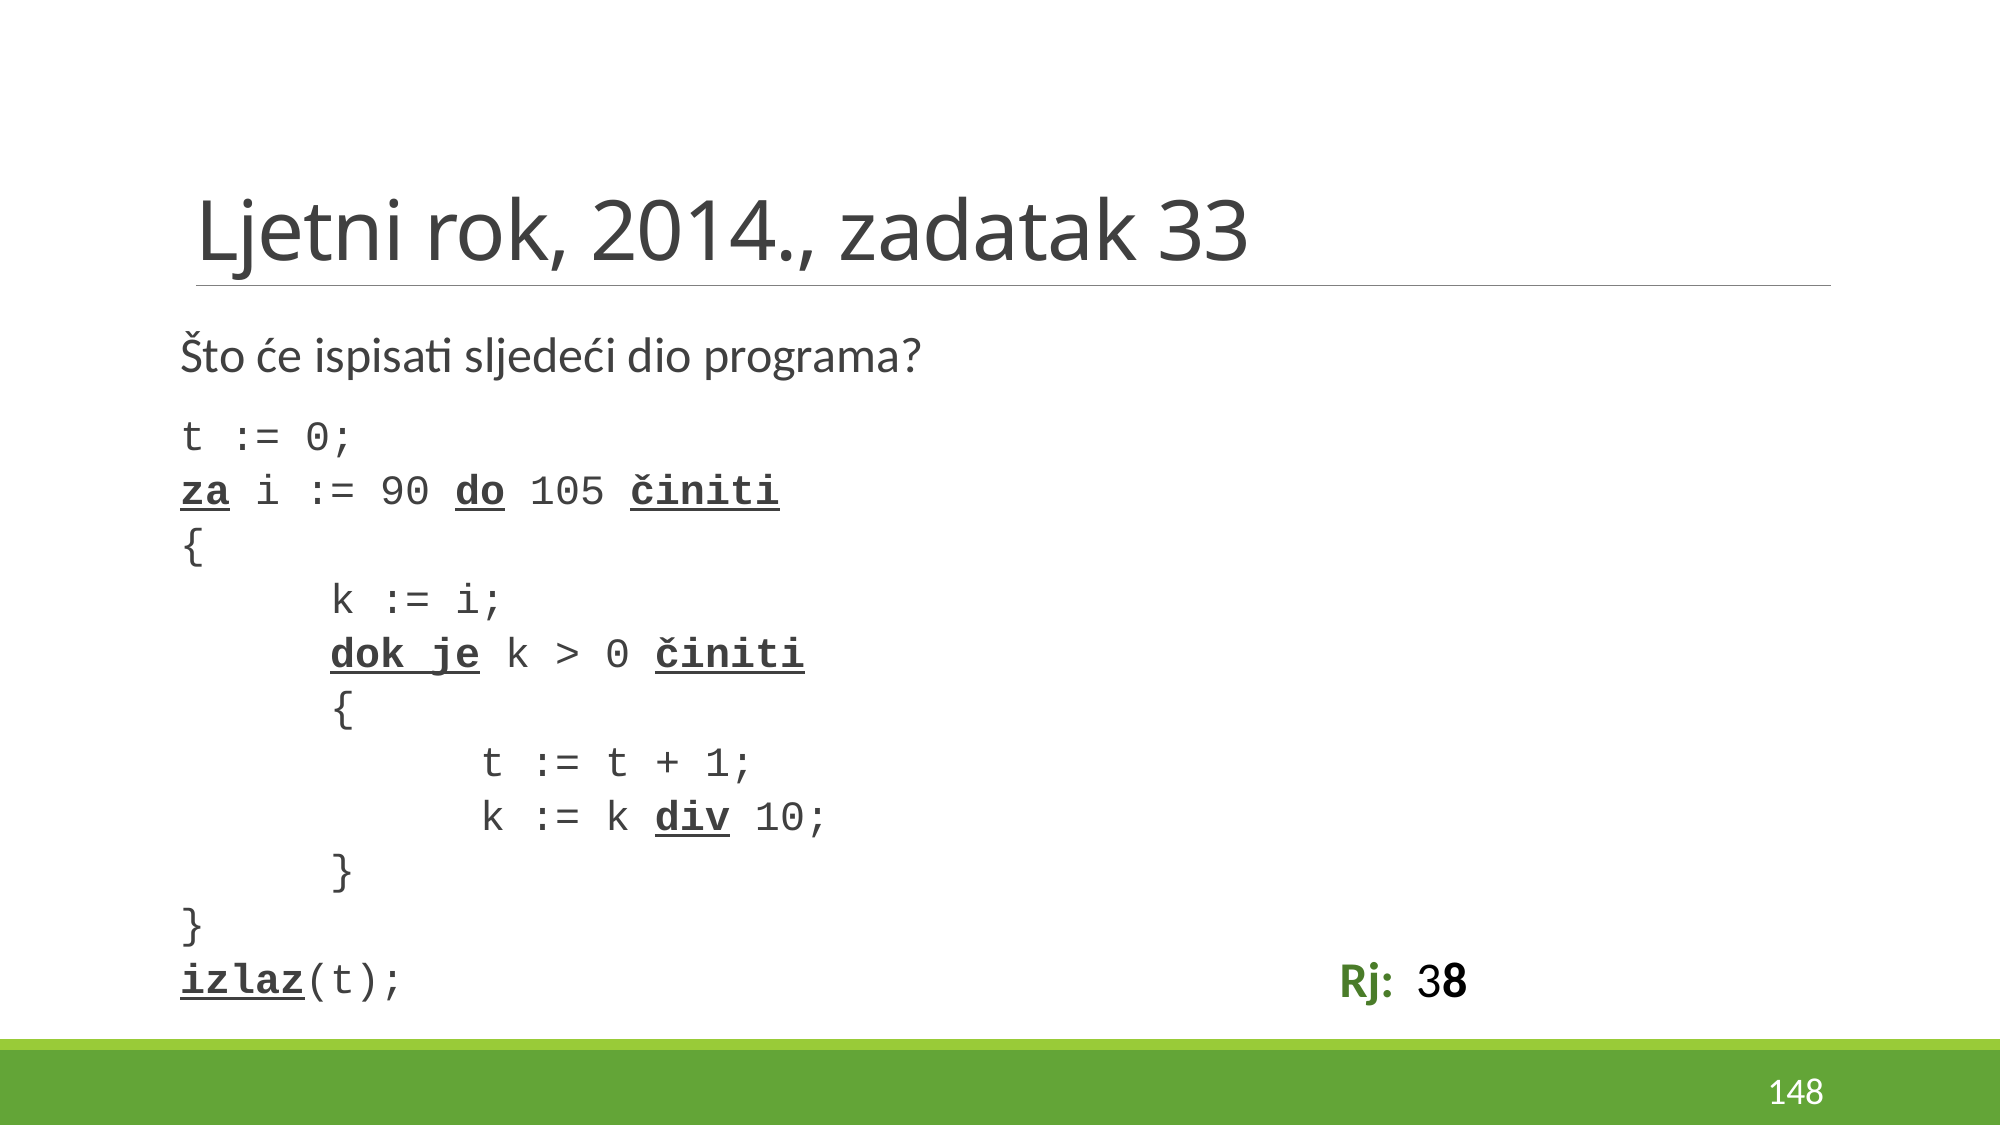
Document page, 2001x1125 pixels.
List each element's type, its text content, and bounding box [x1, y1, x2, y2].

text_box Rj: 38 [1324, 939, 1830, 1075]
slide_number 148 [1624, 1059, 1840, 1120]
title Ljetni rok, 2014., zadatak 33 [180, 47, 1830, 285]
list Što će ispisati sljedeći dio programa? t := 0; za i := 90 do 105 činiti { k := i; dok je k > 0 činiti { t := t + 1; k := k div 10; } } izlaz(t); [180, 302, 1830, 1110]
